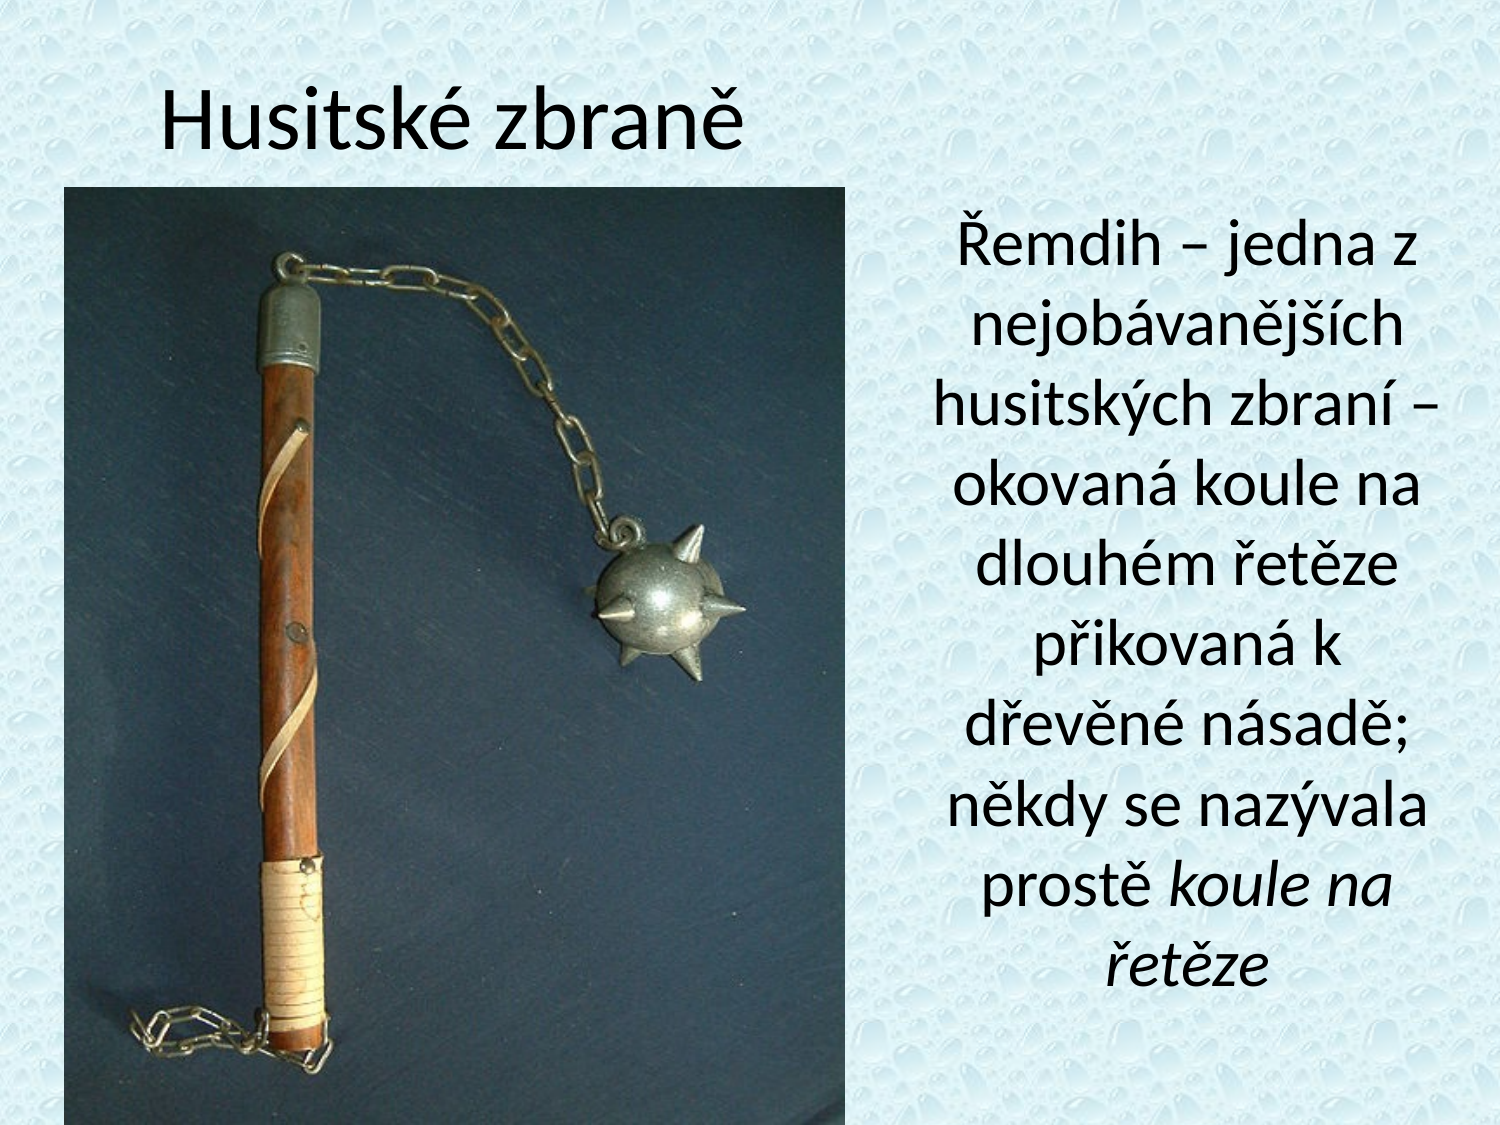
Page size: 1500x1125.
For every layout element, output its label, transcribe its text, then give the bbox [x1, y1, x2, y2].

picture [64, 187, 845, 1125]
list Řemdih – jedna z nejobávanějších husitských zbraní – okovaná koule na dlouhém řetěze přikovaná k dřevěné násadě; někdy se nazývala prostě koule na řetěze [903, 191, 1473, 1059]
title Husitské zbraně [41, 19, 1203, 207]
